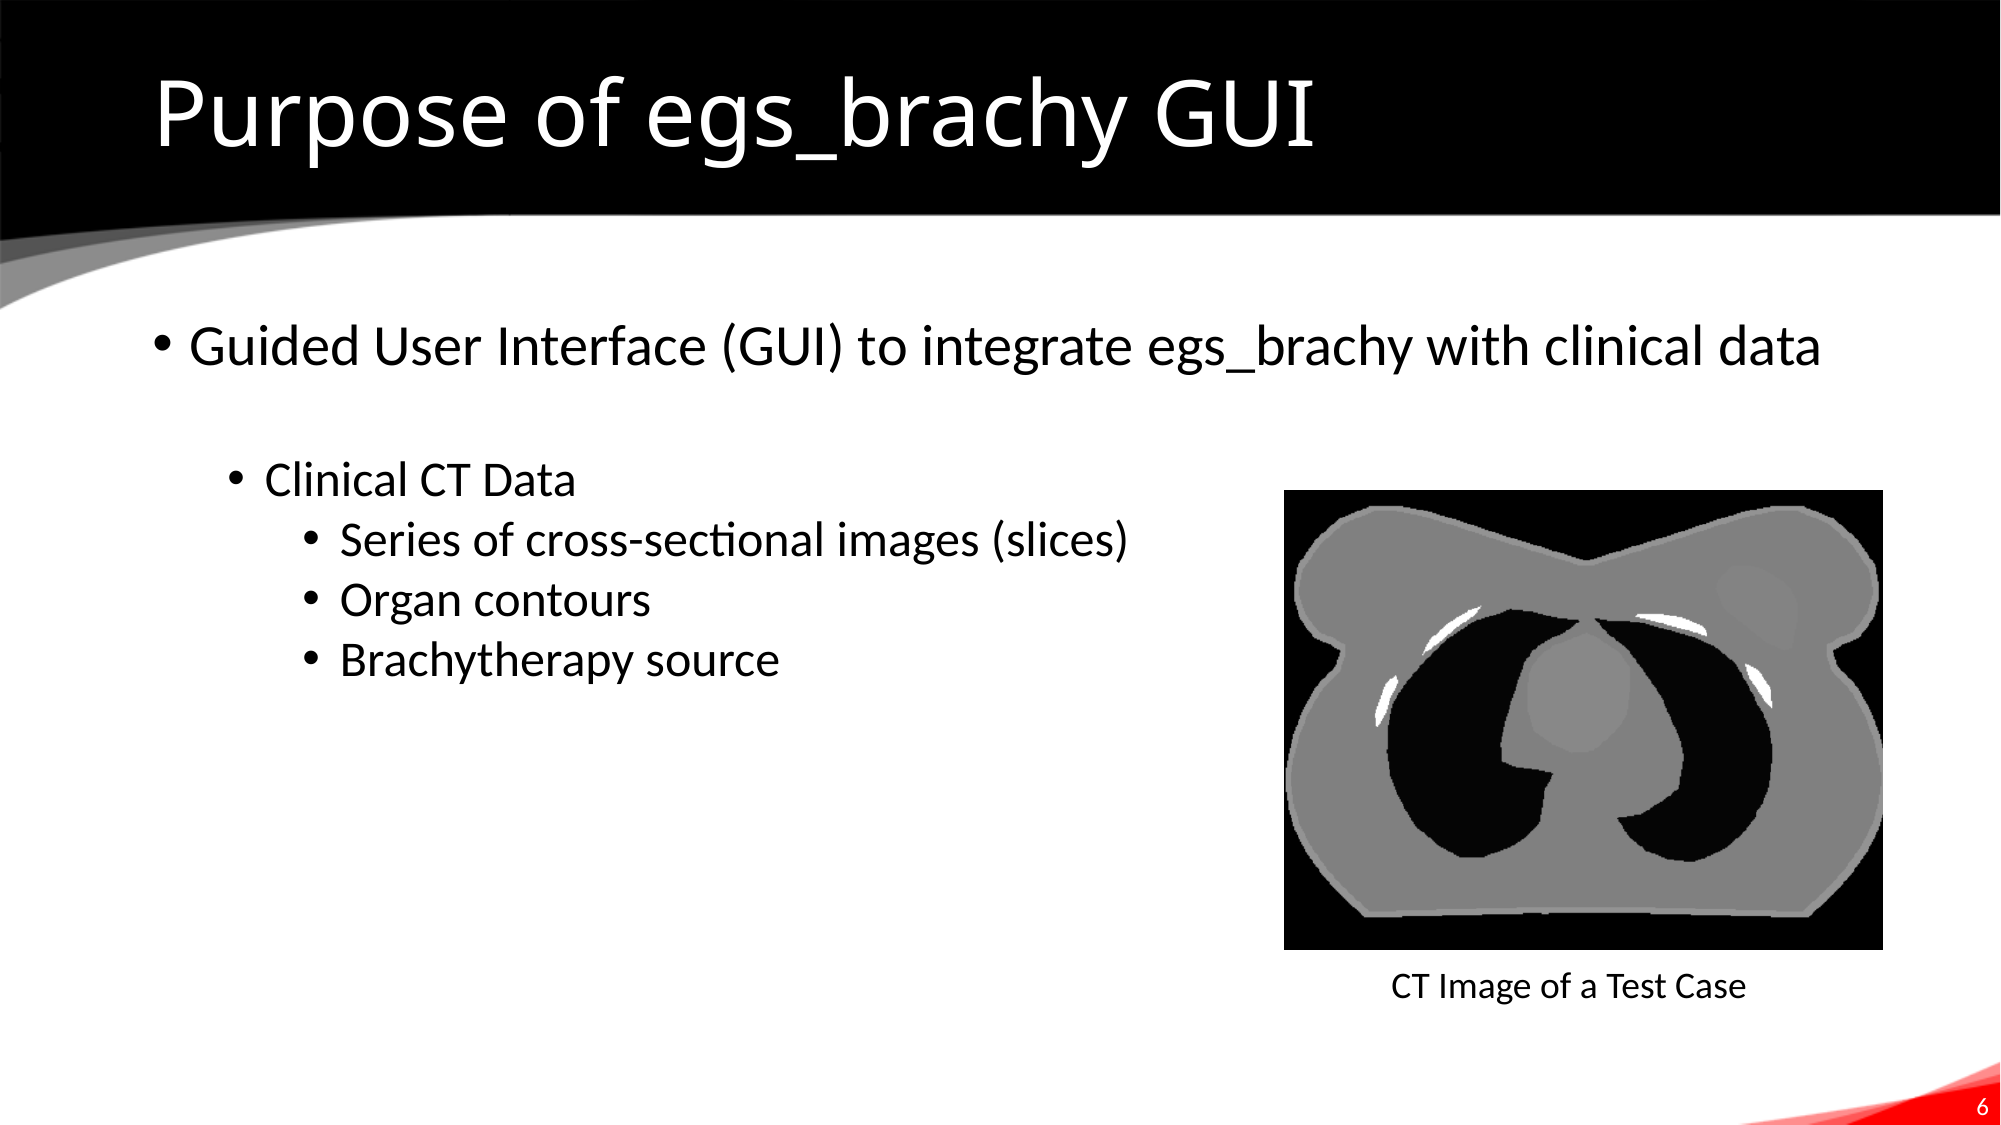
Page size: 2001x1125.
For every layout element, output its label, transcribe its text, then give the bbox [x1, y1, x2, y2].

slide_number 6 [1554, 1075, 2000, 1125]
picture [0, 0, 2001, 1125]
list Guided User Interface (GUI) to integrate egs_brachy with clinical data Clinical CT Data Series of cross-sectional images (slices) Organ contours Brachytherapy source [137, 299, 1863, 1014]
title Purpose of egs_brachy GUI [137, 7, 1863, 226]
text_box CT Image of a Test Case [1284, 954, 1863, 1014]
